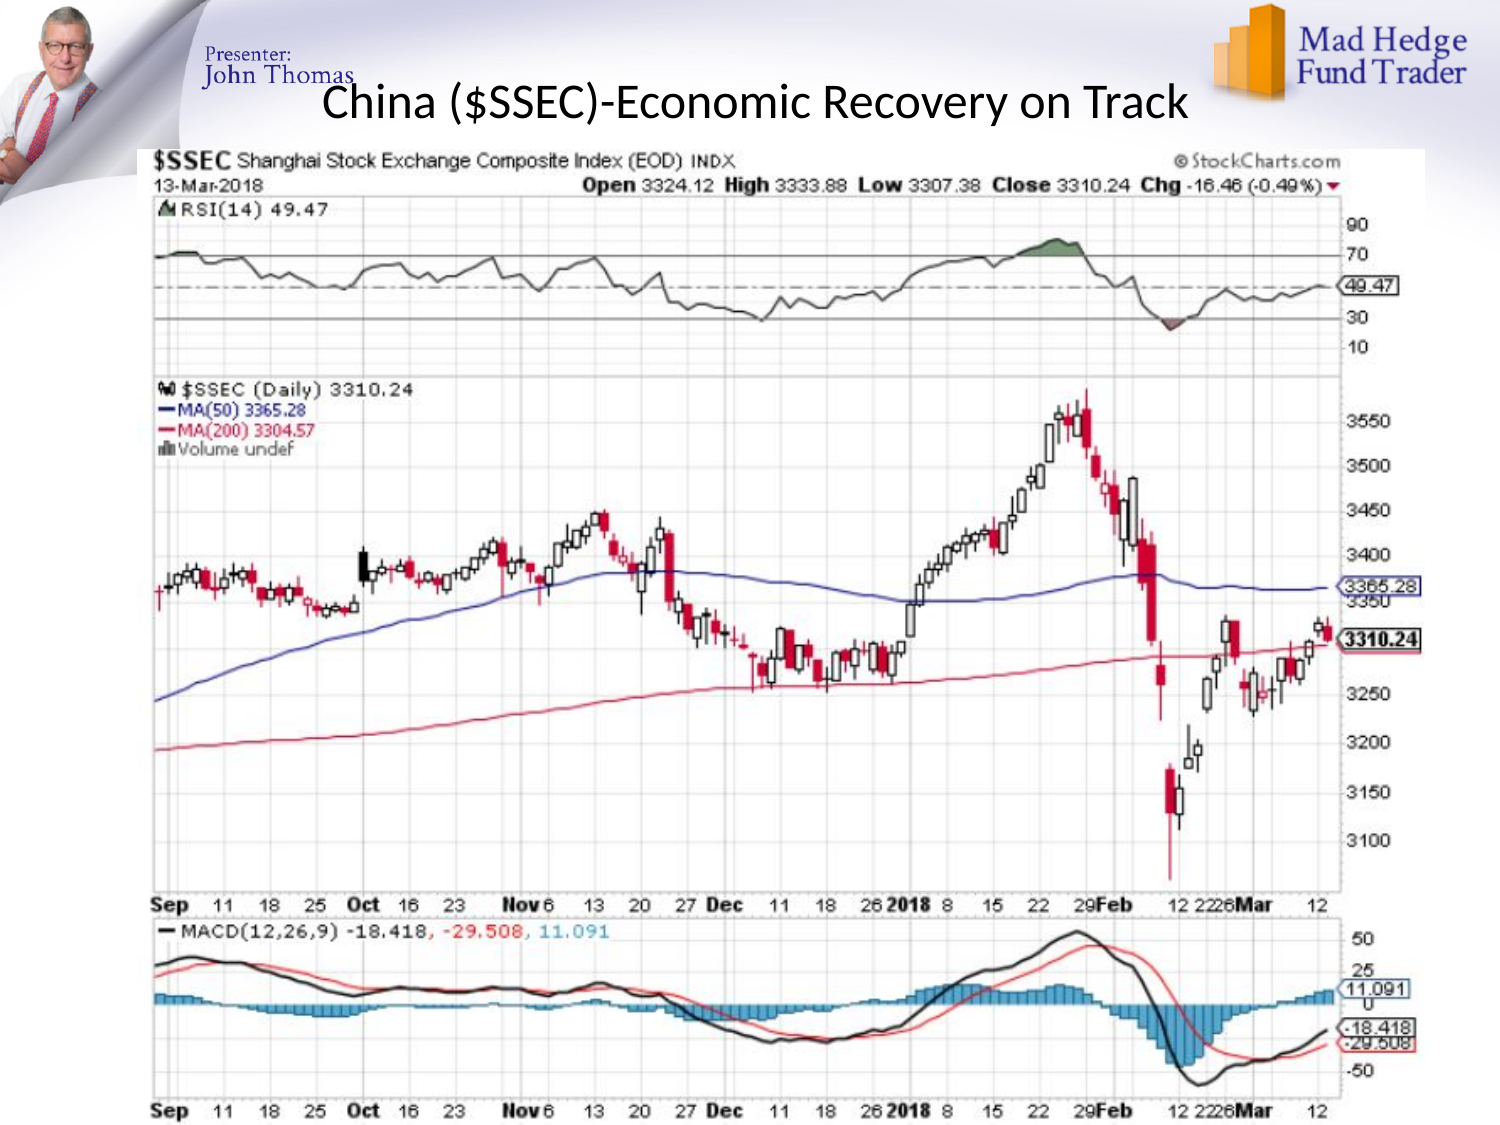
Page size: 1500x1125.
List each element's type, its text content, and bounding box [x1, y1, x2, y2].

title China ($SSEC)-Economic Recovery on Track [75, 62, 1425, 225]
picture [0, 0, 1500, 1125]
